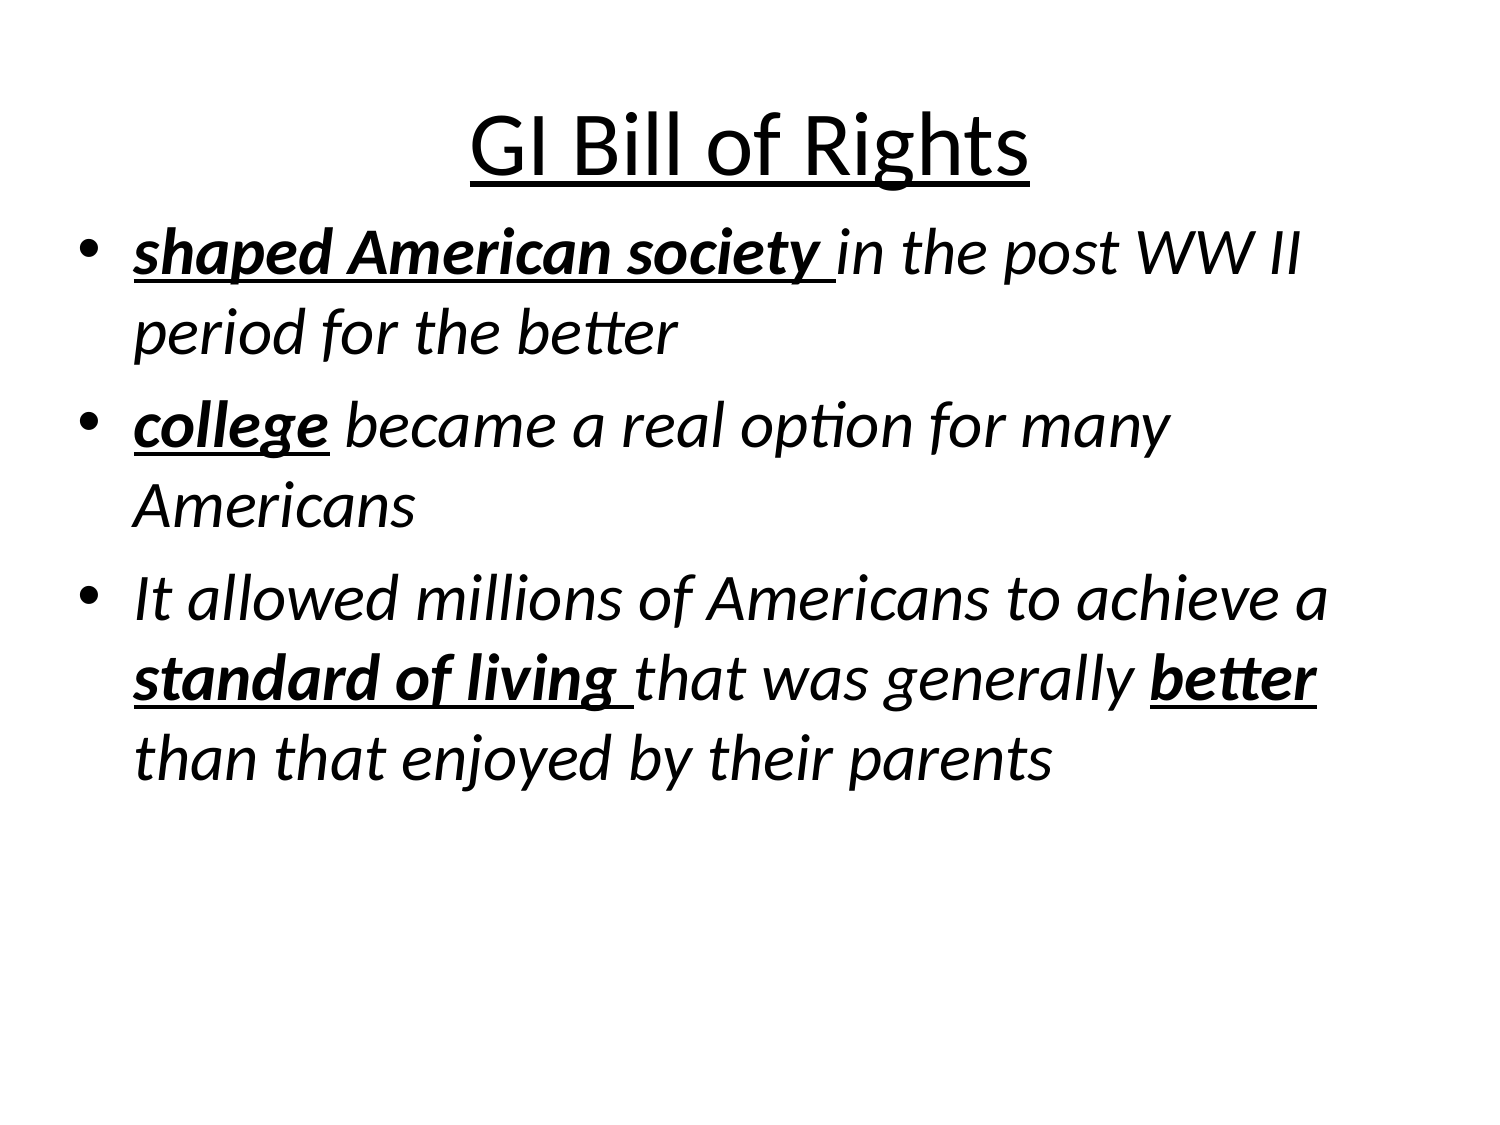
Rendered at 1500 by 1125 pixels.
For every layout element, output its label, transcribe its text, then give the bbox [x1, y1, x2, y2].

list shaped American society in the post WW II period for the better college became a real option for many Americans It allowed millions of Americans to achieve a standard of living that was generally better than that enjoyed by their parents [62, 200, 1450, 1050]
title GI Bill of Rights [75, 45, 1425, 200]
